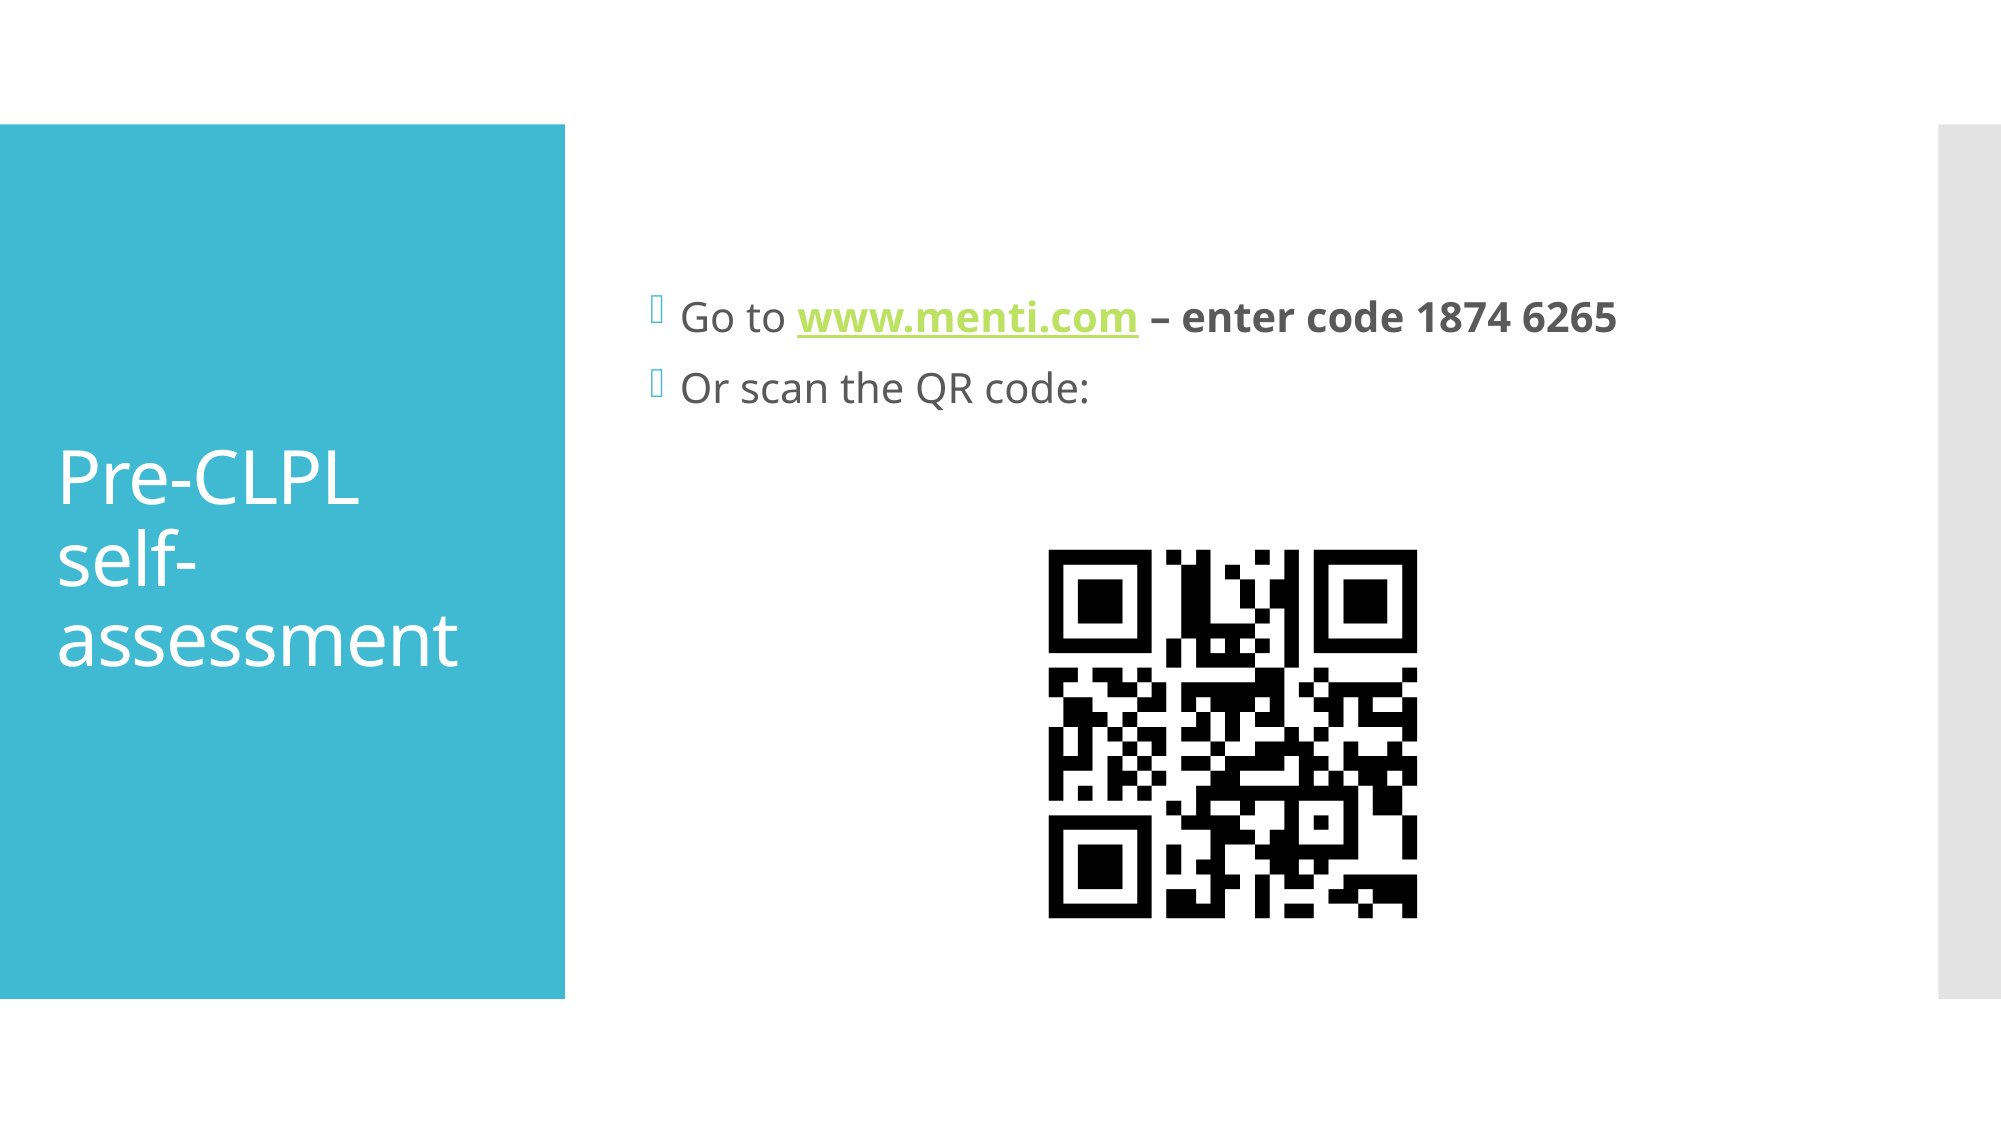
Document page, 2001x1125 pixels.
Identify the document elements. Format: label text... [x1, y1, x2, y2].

picture [1031, 521, 1439, 940]
list Go to www.menti.com – enter code 1874 6265 Or scan the QR code: [634, 141, 1835, 982]
title Pre-CLPL self-assessment [41, 184, 525, 940]
